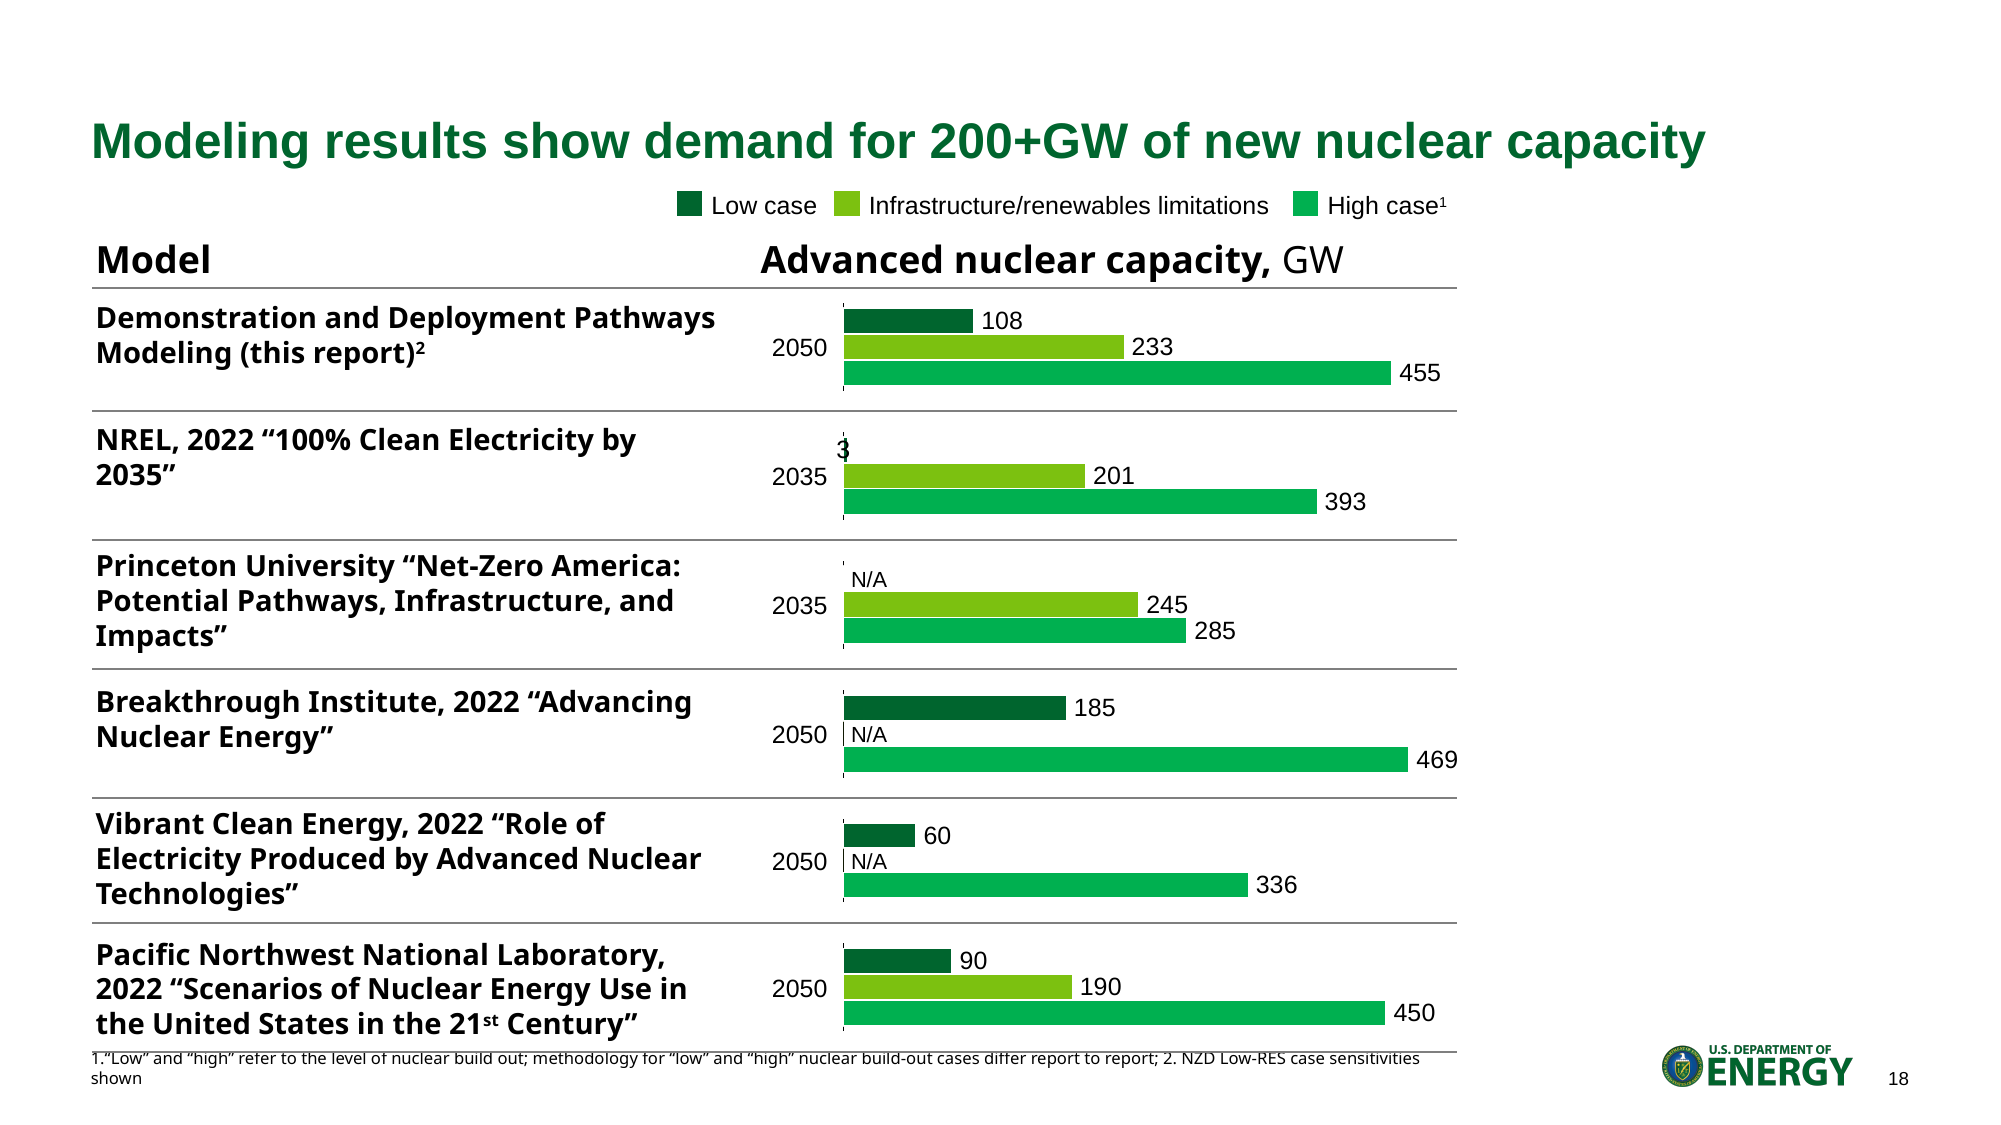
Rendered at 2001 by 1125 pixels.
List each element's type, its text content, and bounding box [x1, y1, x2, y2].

text_box Vibrant Clean Energy, 2022 “Role of Electricity Produced by Advanced Nuclear Technologies” [95, 805, 722, 911]
text_box Advanced nuclear capacity, GW [760, 236, 1496, 284]
text_box NREL, 2022 “100% Clean Electricity by 2035” [95, 420, 722, 491]
text_box Breakthrough Institute, 2022 “Advancing Nuclear Energy” [95, 683, 722, 754]
text_box 2050 [771, 331, 828, 362]
text_box Princeton University “Net-Zero America: Potential Pathways, Infrastructure, and Impacts” [95, 546, 722, 652]
text_box Model [95, 240, 722, 284]
text_box [833, 189, 861, 218]
chart [829, 929, 1444, 1046]
chart [829, 546, 1423, 663]
text_box 2050 [771, 718, 828, 749]
text_box 2050 [771, 972, 828, 1003]
text_box [1291, 189, 1320, 218]
title Modeling results show demand for 200+GW of new nuclear capacity [91, 48, 1909, 169]
text_box High case1 [1327, 189, 1448, 220]
text_box Infrastructure/renewables limitations [868, 189, 1289, 220]
text_box 1.“Low” and “high” refer to the level of nuclear build out; methodology for “low” and “high” nuclear build-out cases differ report to report; 2. NZD Low-RES case sensitivities shown [90, 1047, 1466, 1088]
picture [1662, 1045, 1853, 1087]
text_box 2050 [771, 845, 828, 876]
text_box Low case [711, 189, 817, 220]
text_box 2035 [771, 460, 828, 491]
text_box [675, 189, 704, 218]
chart [829, 289, 1450, 405]
text_box Demonstration and Deployment Pathways Modeling (this report)2 [95, 299, 722, 335]
chart [829, 676, 1467, 792]
text_box Pacific Northwest National Laboratory, 2022 “Scenarios of Nuclear Energy Use in the United States in the 21st Century” [95, 935, 722, 1041]
chart [829, 804, 1423, 917]
text_box 2035 [771, 589, 828, 620]
chart [829, 418, 1423, 534]
